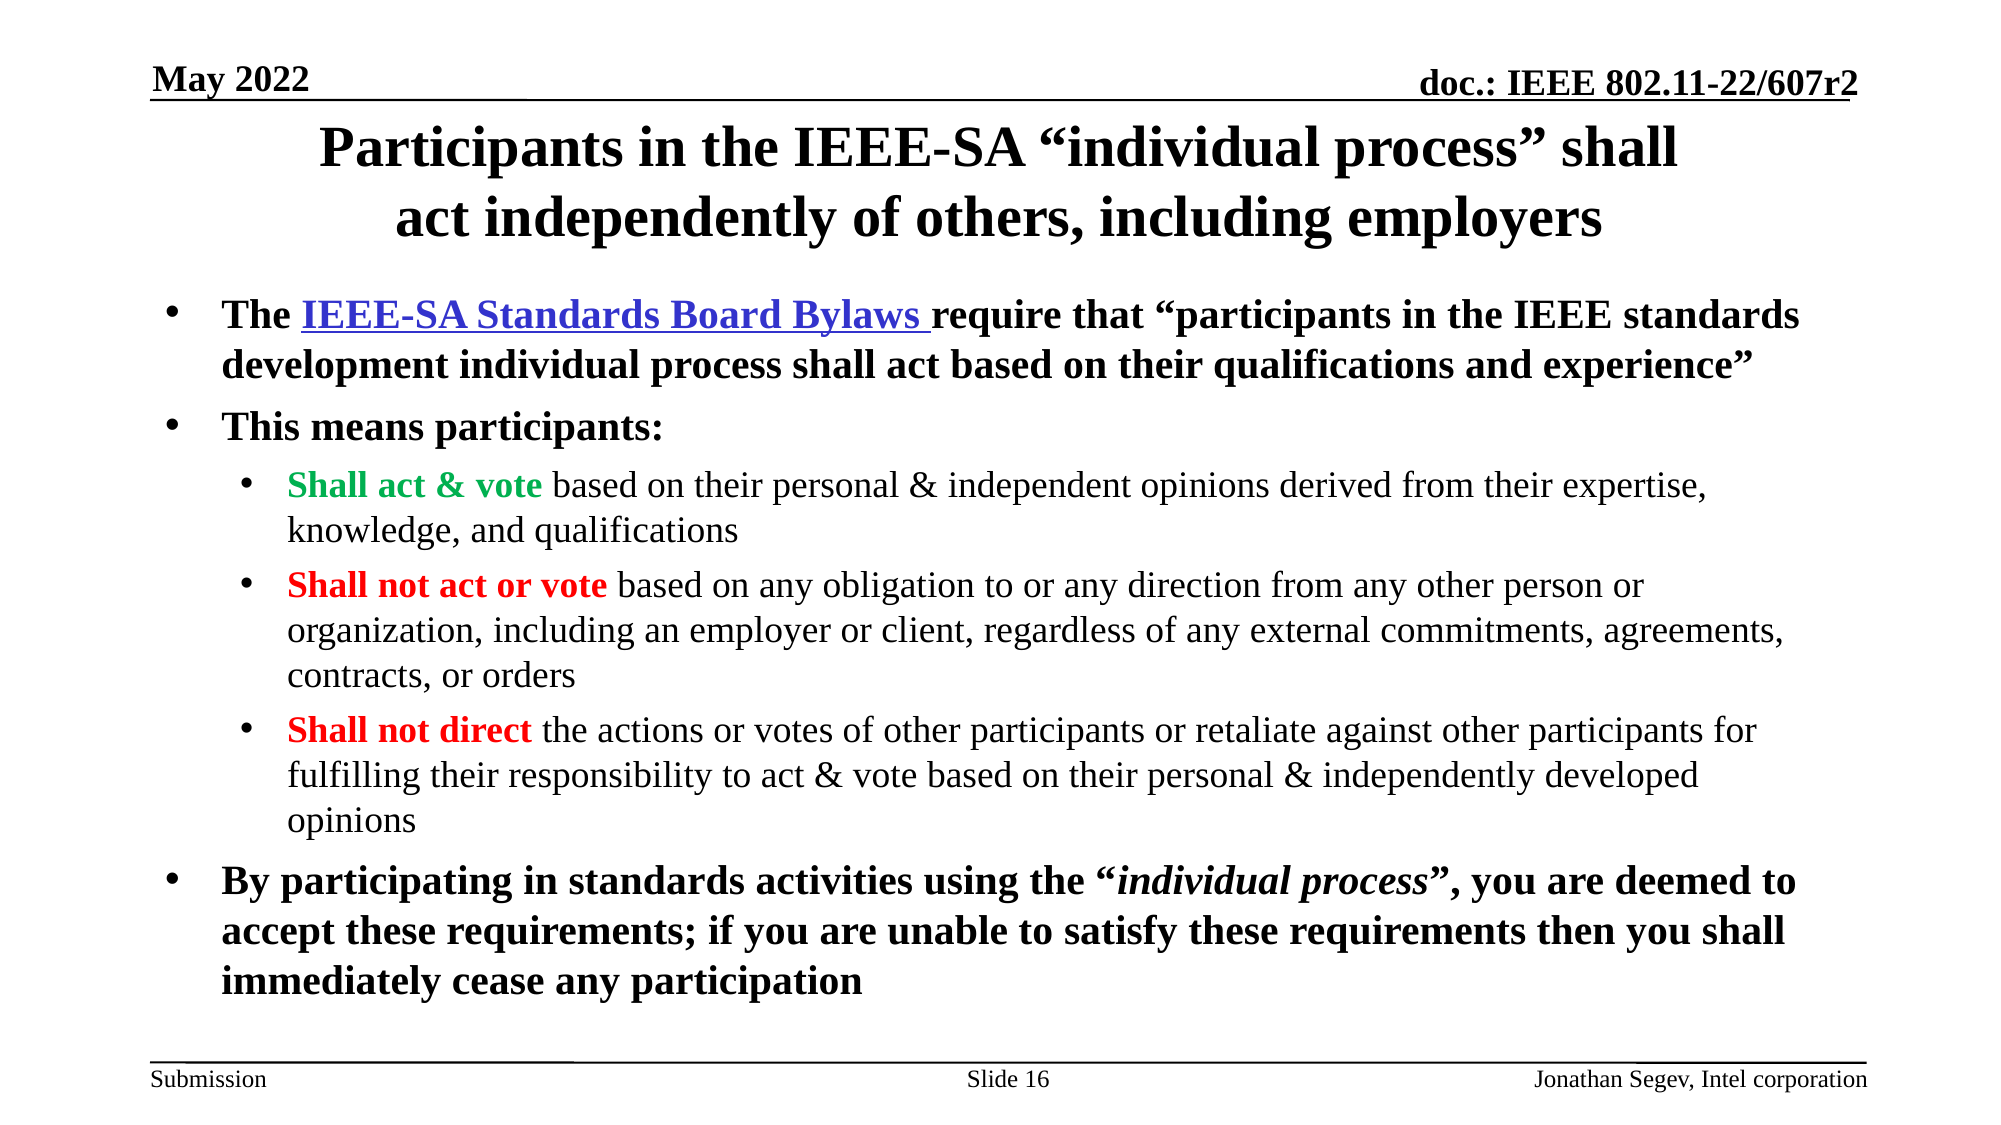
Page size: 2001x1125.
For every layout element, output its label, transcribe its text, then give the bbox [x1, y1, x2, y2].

list The IEEE-SA Standards Board Bylaws require that “participants in the IEEE standards development individual process shall act based on their qualifications and experience” This means participants: Shall act & vote based on their personal & independent opinions derived from their expertise, knowledge, and qualifications Shall not act or vote based on any obligation to or any direction from any other person or organization, including an employer or client, regardless of any external commitments, agreements, contracts, or orders Shall not direct the actions or votes of other participants or retaliate against other participants for fulfilling their responsibility to act & vote based on their personal & independently developed opinions By participating in standards activities using the “individual process”, you are deemed to accept these requirements; if you are unable to satisfy these requirements then you shall immediately cease any participation [149, 278, 1850, 1000]
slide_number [152, 54, 563, 100]
footer Jonathan Segev, Intel corporation [1171, 1061, 1869, 1093]
title Participants in the IEEE-SA “individual process” shall act independently of others, including employers [149, 112, 1850, 244]
slide_number Slide 16 [950, 1061, 1067, 1123]
